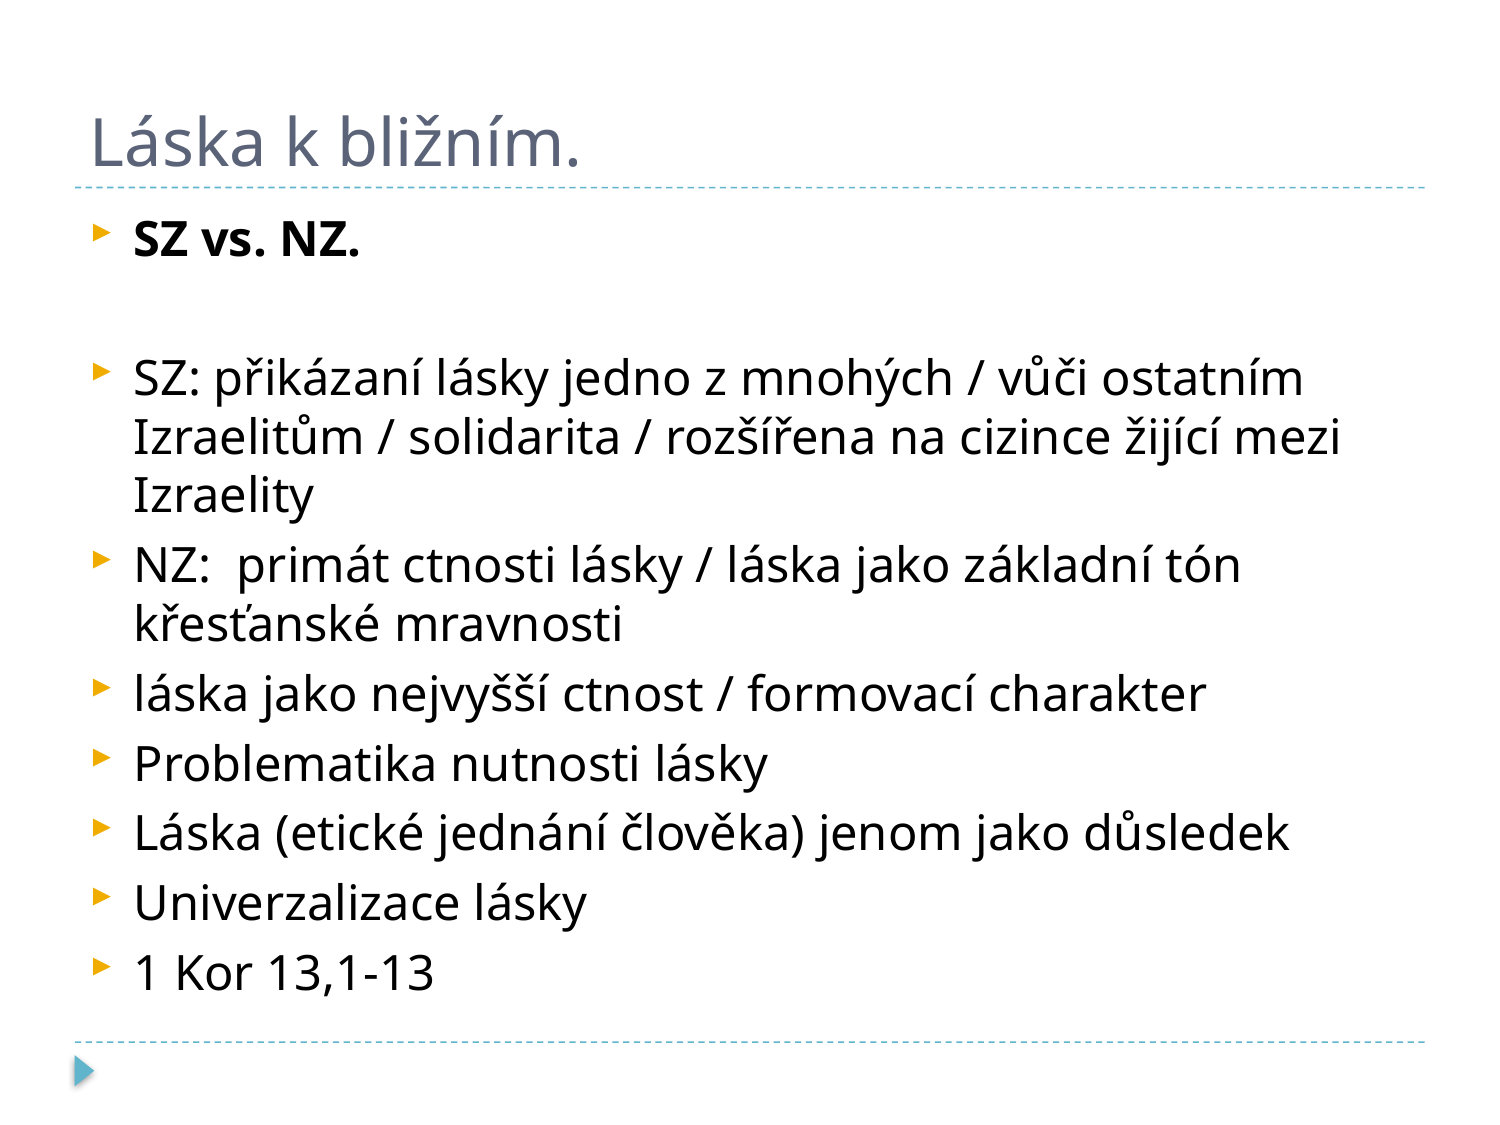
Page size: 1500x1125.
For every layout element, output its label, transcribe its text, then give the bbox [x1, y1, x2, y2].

list SZ vs. NZ. SZ: přikázaní lásky jedno z mnohých / vůči ostatním Izraelitům / solidarita / rozšířena na cizince žijící mezi Izraelity NZ: primát ctnosti lásky / láska jako základní tón křesťanské mravnosti láska jako nejvyšší ctnost / formovací charakter Problematika nutnosti lásky Láska (etické jednání člověka) jenom jako důsledek Univerzalizace lásky 1 Kor 13,1-13 [75, 200, 1425, 1010]
title Láska k bližním. [75, 24, 1425, 188]
